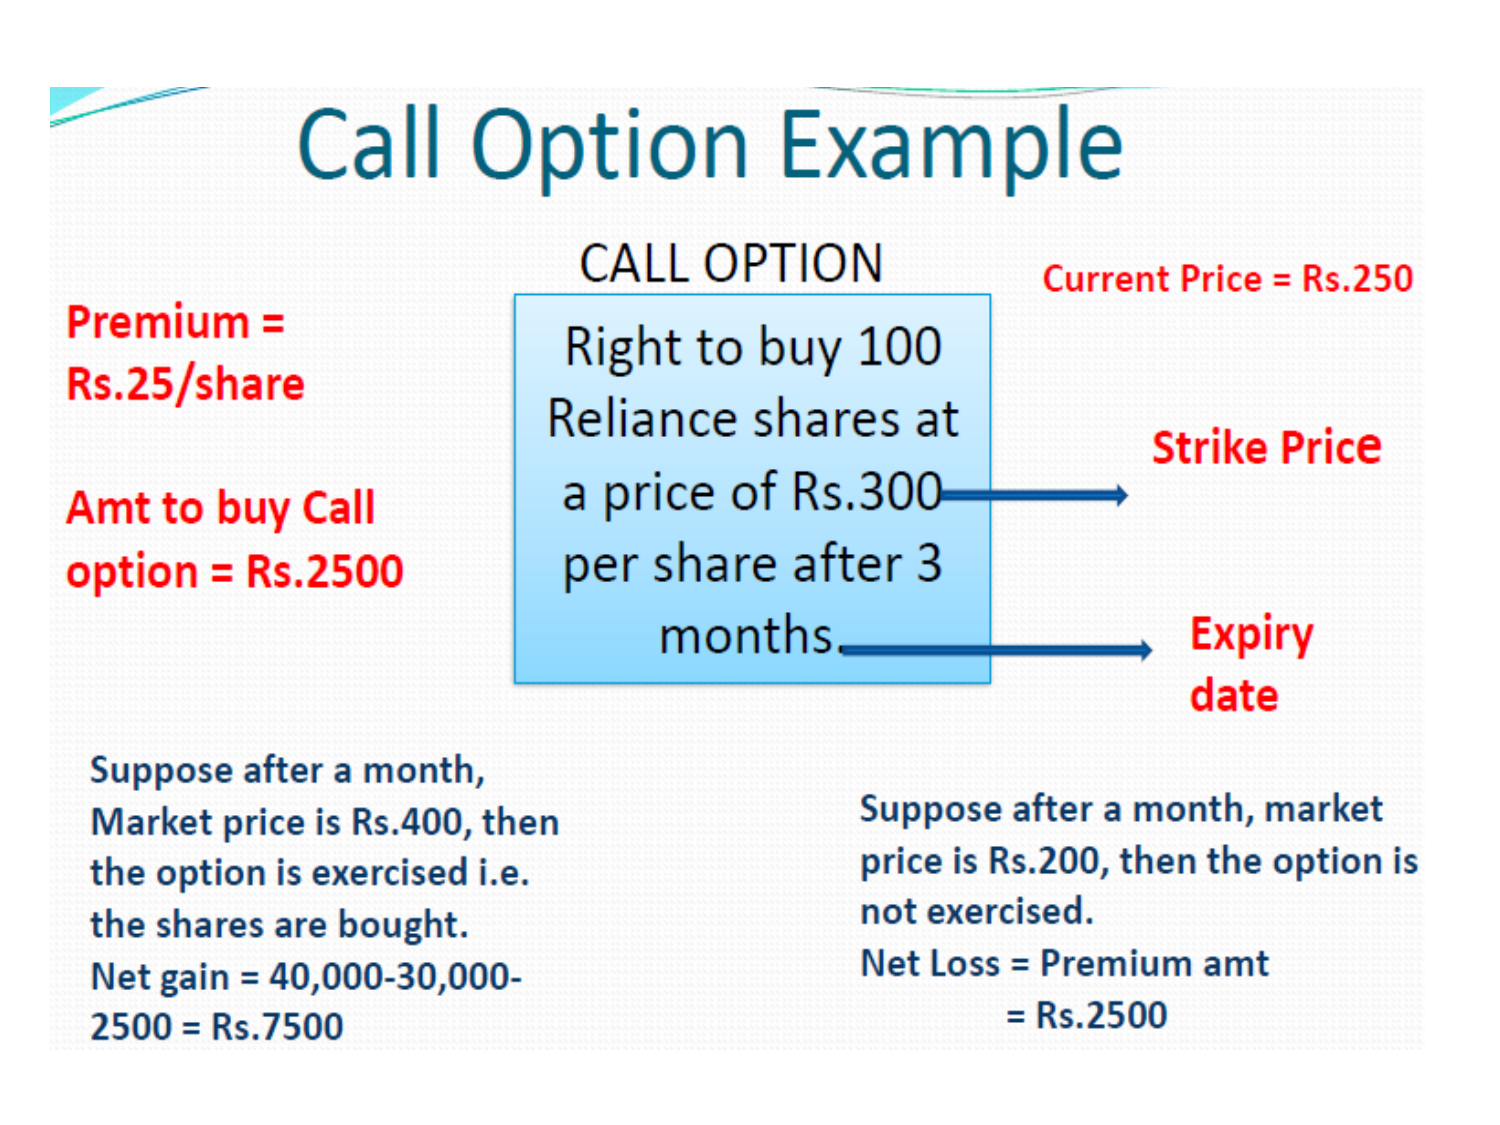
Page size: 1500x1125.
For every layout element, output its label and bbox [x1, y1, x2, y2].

picture [49, 87, 1426, 1051]
